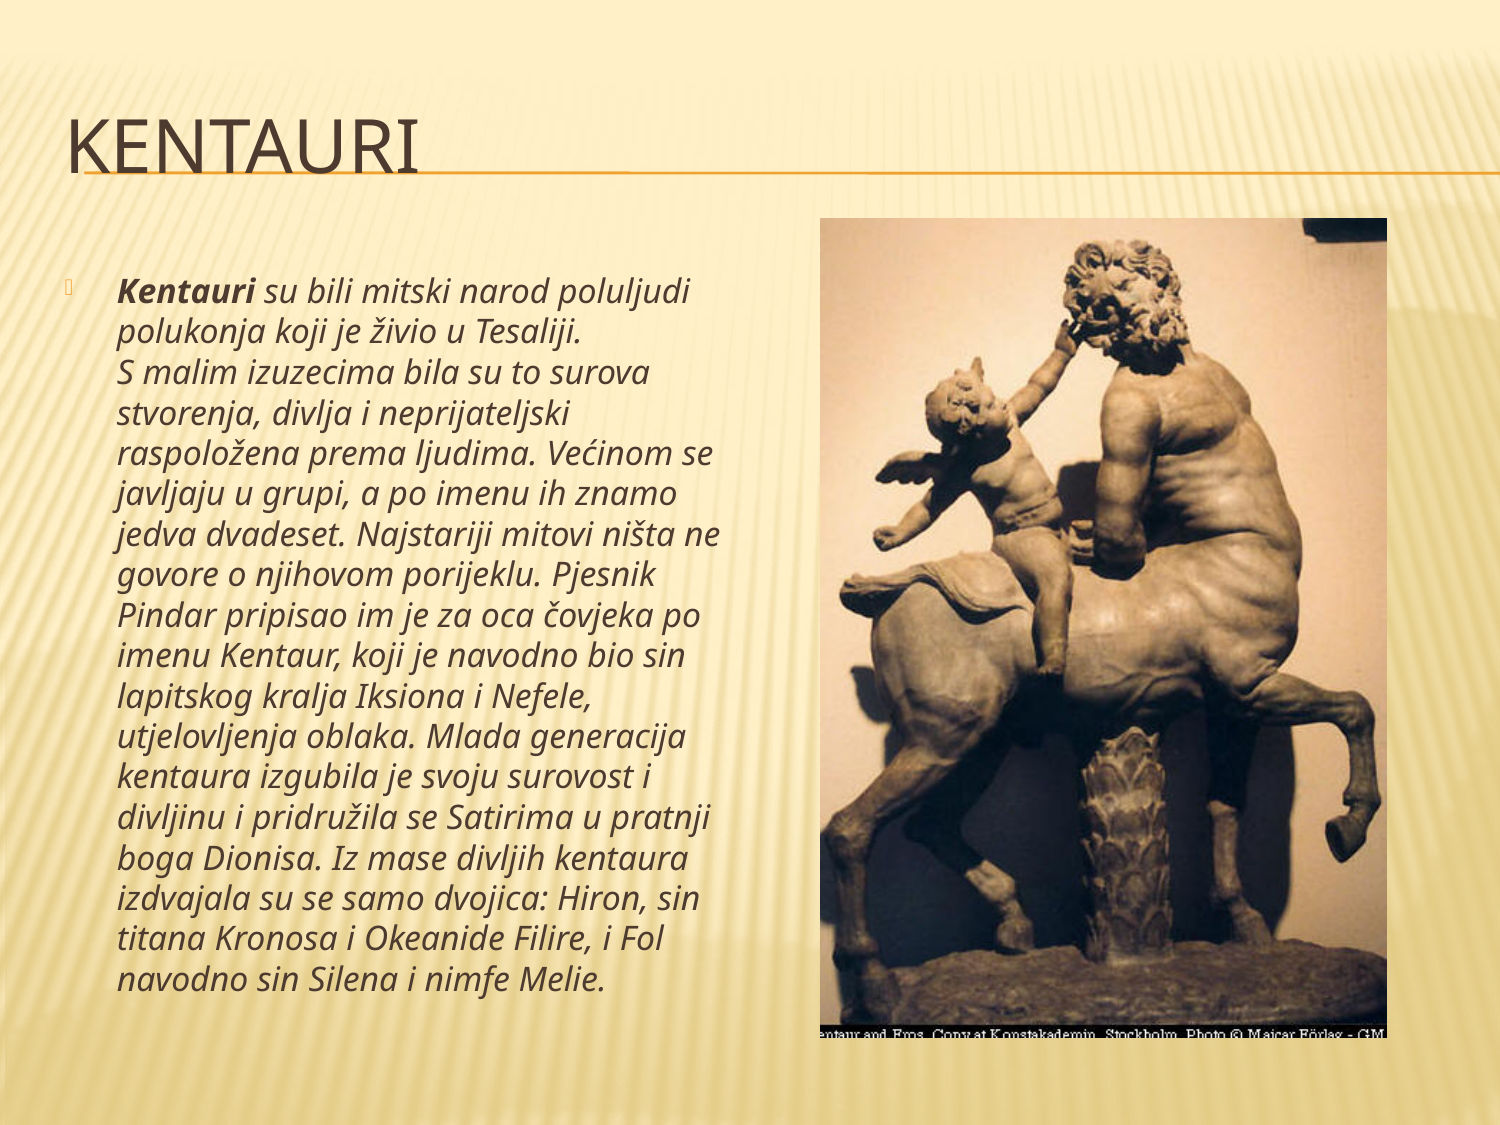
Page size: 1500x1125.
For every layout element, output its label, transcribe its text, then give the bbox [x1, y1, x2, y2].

title KENTAURI [49, 75, 1475, 213]
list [819, 218, 1388, 1038]
list Kentauri su bili mitski narod poluljudi polukonja koji je živio u Tesaliji. S malim izuzecima bila su to surova stvorenja, divlja i neprijateljski raspoložena prema ljudima. Većinom se javljaju u grupi, a po imenu ih znamo jedva dvadeset. Najstariji mitovi ništa ne govore o njihovom porijeklu. Pjesnik Pindar pripisao im je za oca čovjeka po imenu Kentaur, koji je navodno bio sin lapitskog kralja Iksiona i Nefele, utjelovljenja oblaka. Mlada generacija kentaura izgubila je svoju surovost i divljinu i pridružila se Satirima u pratnji boga Dionisa. Iz mase divljih kentaura izdvajala su se samo dvojica: Hiron, sin titana Kronosa i Okeanide Filire, i Fol navodno sin Silena i nimfe Melie. [50, 262, 738, 1038]
